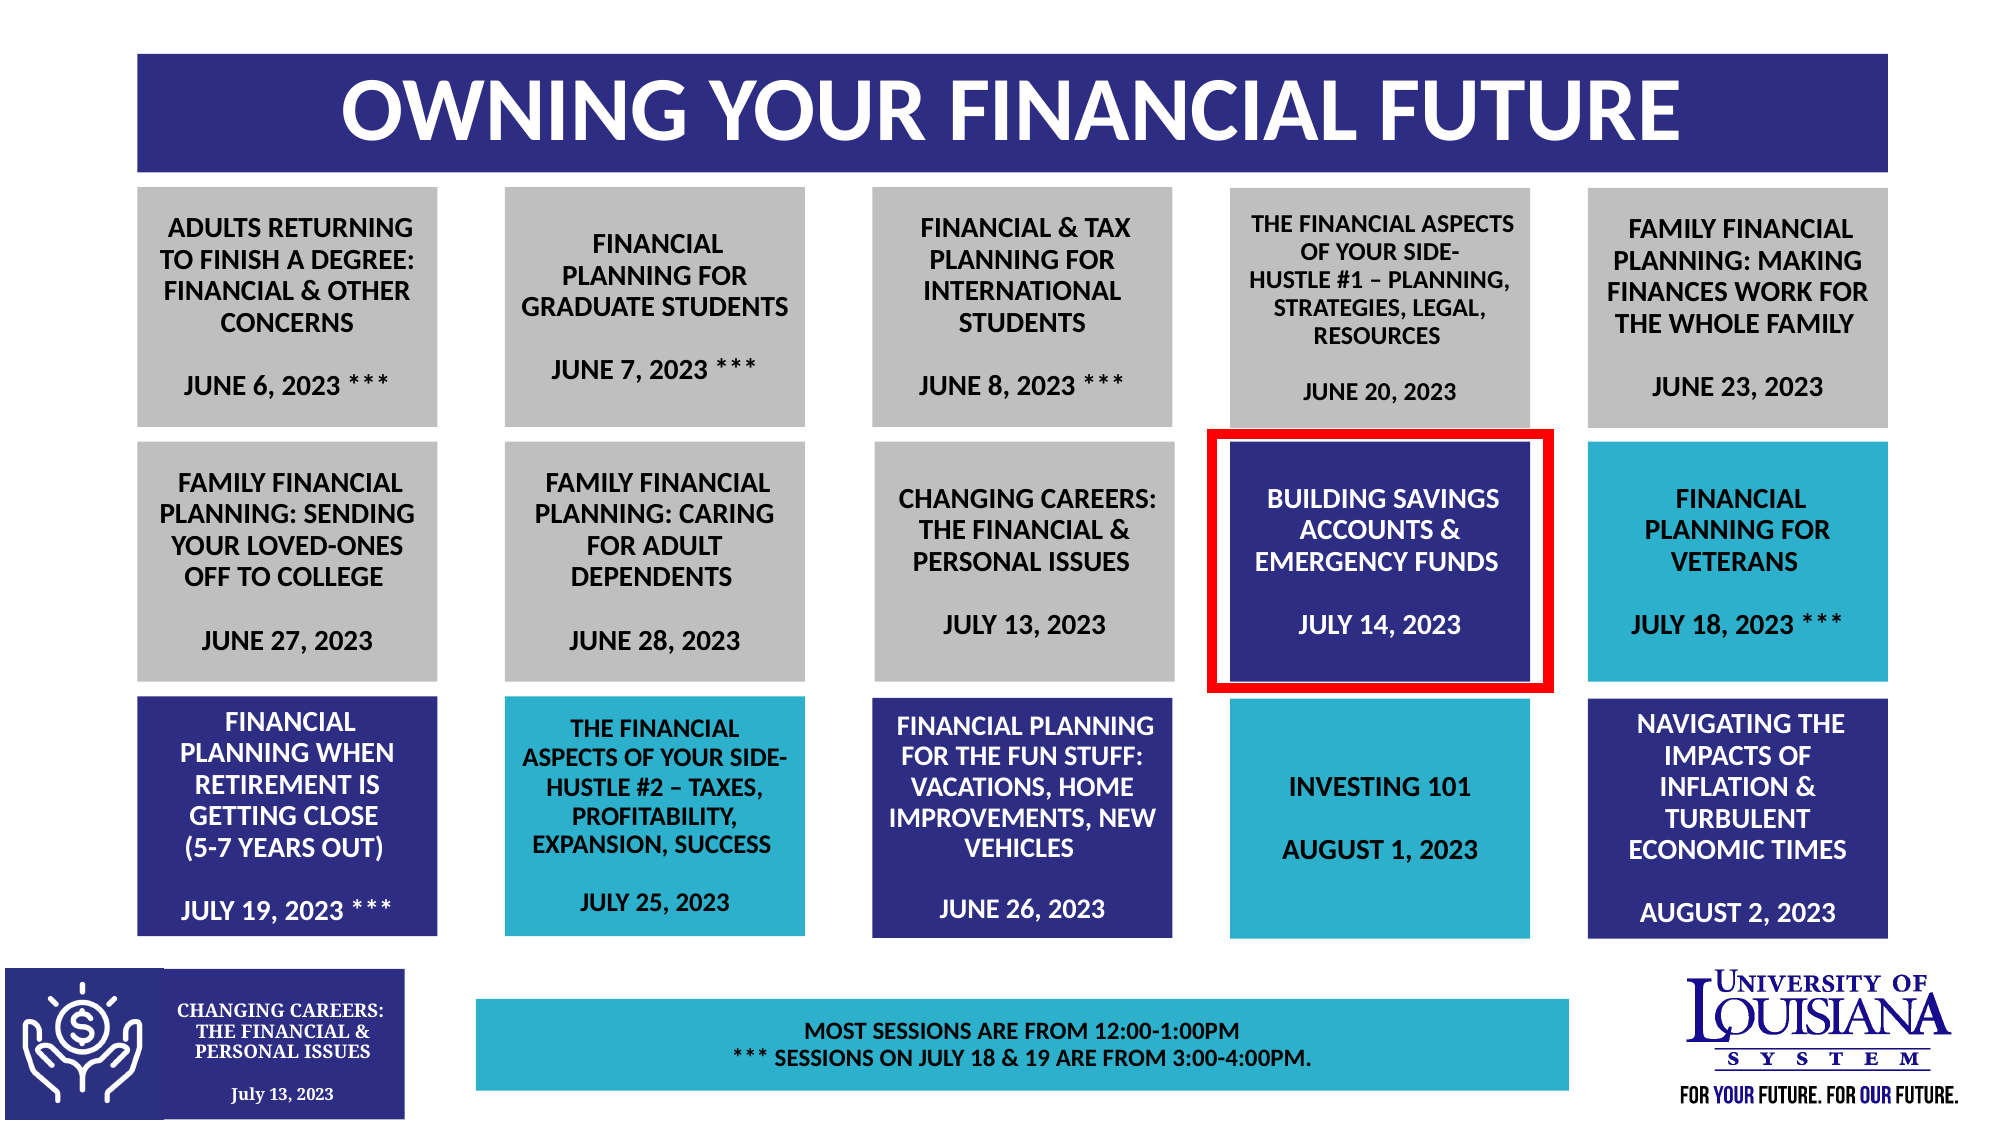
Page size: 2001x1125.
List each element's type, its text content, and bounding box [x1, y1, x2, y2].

text_box Family Financial Planning: Sending Your Loved-Ones Off to College June 27, 2023 [137, 441, 438, 682]
text_box Navigating the Impacts of Inflation & Turbulent Economic Times August 2, 2023 [1587, 698, 1888, 939]
text_box Financial & Tax Planning for International Students June 8, 2023 *** [872, 187, 1173, 427]
text_box Investing 101 August 1, 2023 [1230, 698, 1531, 939]
text_box The Financial Aspects of Your Side- Hustle #2 – Taxes, Profitability, Expansion, Success July 25, 2023 [504, 696, 805, 937]
text_box Family Financial Planning: Making Finances Work for the Whole Family June 23, 2023 [1587, 187, 1888, 428]
text_box Financial Planning for Graduate Students June 7, 2023 *** [504, 187, 805, 427]
text_box Financial Planning When Retirement is Getting Close (5-7 years out) July 19, 2023 *** [137, 696, 438, 937]
text_box The Financial Aspects of Your Side- Hustle #1 – Planning, Strategies, Legal, Resources June 20, 2023 [1230, 187, 1531, 428]
text_box Financial Planning for the Fun Stuff: Vacations, Home Improvements, New Vehicles June 26, 2023 [872, 697, 1173, 938]
picture [5, 968, 161, 1120]
text_box Family Financial Planning: Caring for Adult Dependents June 28, 2023 [504, 441, 805, 682]
text_box [1211, 433, 1549, 689]
text_box Financial Planning for Veterans July 18, 2023 *** [1587, 441, 1888, 682]
text_box Changing Careers: The Financial & Personal Issues July 13, 2023 [874, 441, 1175, 682]
text_box Owning Your Financial Future [137, 53, 1888, 173]
text_box Most sessions are from 12:00-1:00pm *** Sessions on July 18 & 19 are from 3:00-4:00pm. [475, 998, 1569, 1091]
text_box Adults Returning to Finish a Degree: Financial & Other Concerns June 6, 2023 *** [137, 187, 438, 427]
picture [1655, 956, 1983, 1120]
